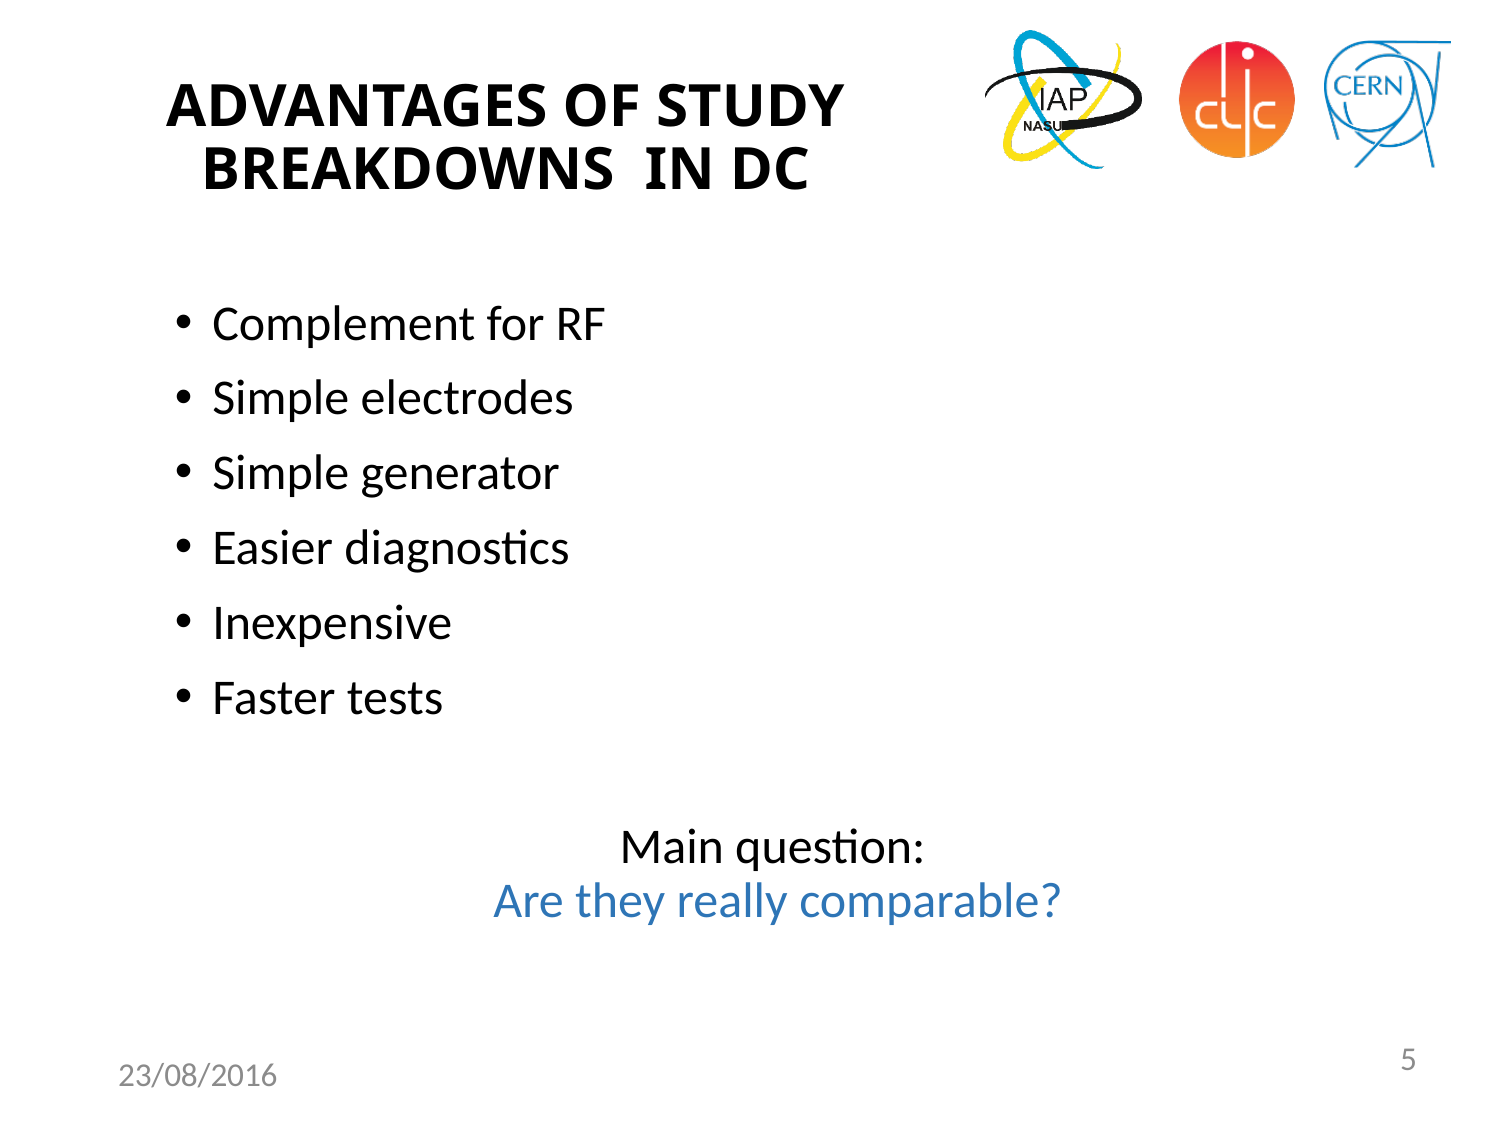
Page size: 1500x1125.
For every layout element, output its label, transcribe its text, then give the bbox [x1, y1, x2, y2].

slide_number 5 [1094, 1026, 1432, 1087]
picture [985, 30, 1142, 169]
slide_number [103, 1042, 441, 1103]
picture [1150, 12, 1451, 187]
title Advantages of study breakdowns in DC [64, 69, 947, 210]
list Complement for RF Simple electrodes Simple generator Easier diagnostics Inexpensive Faster tests Main question: Are they really comparable? [159, 289, 1397, 924]
